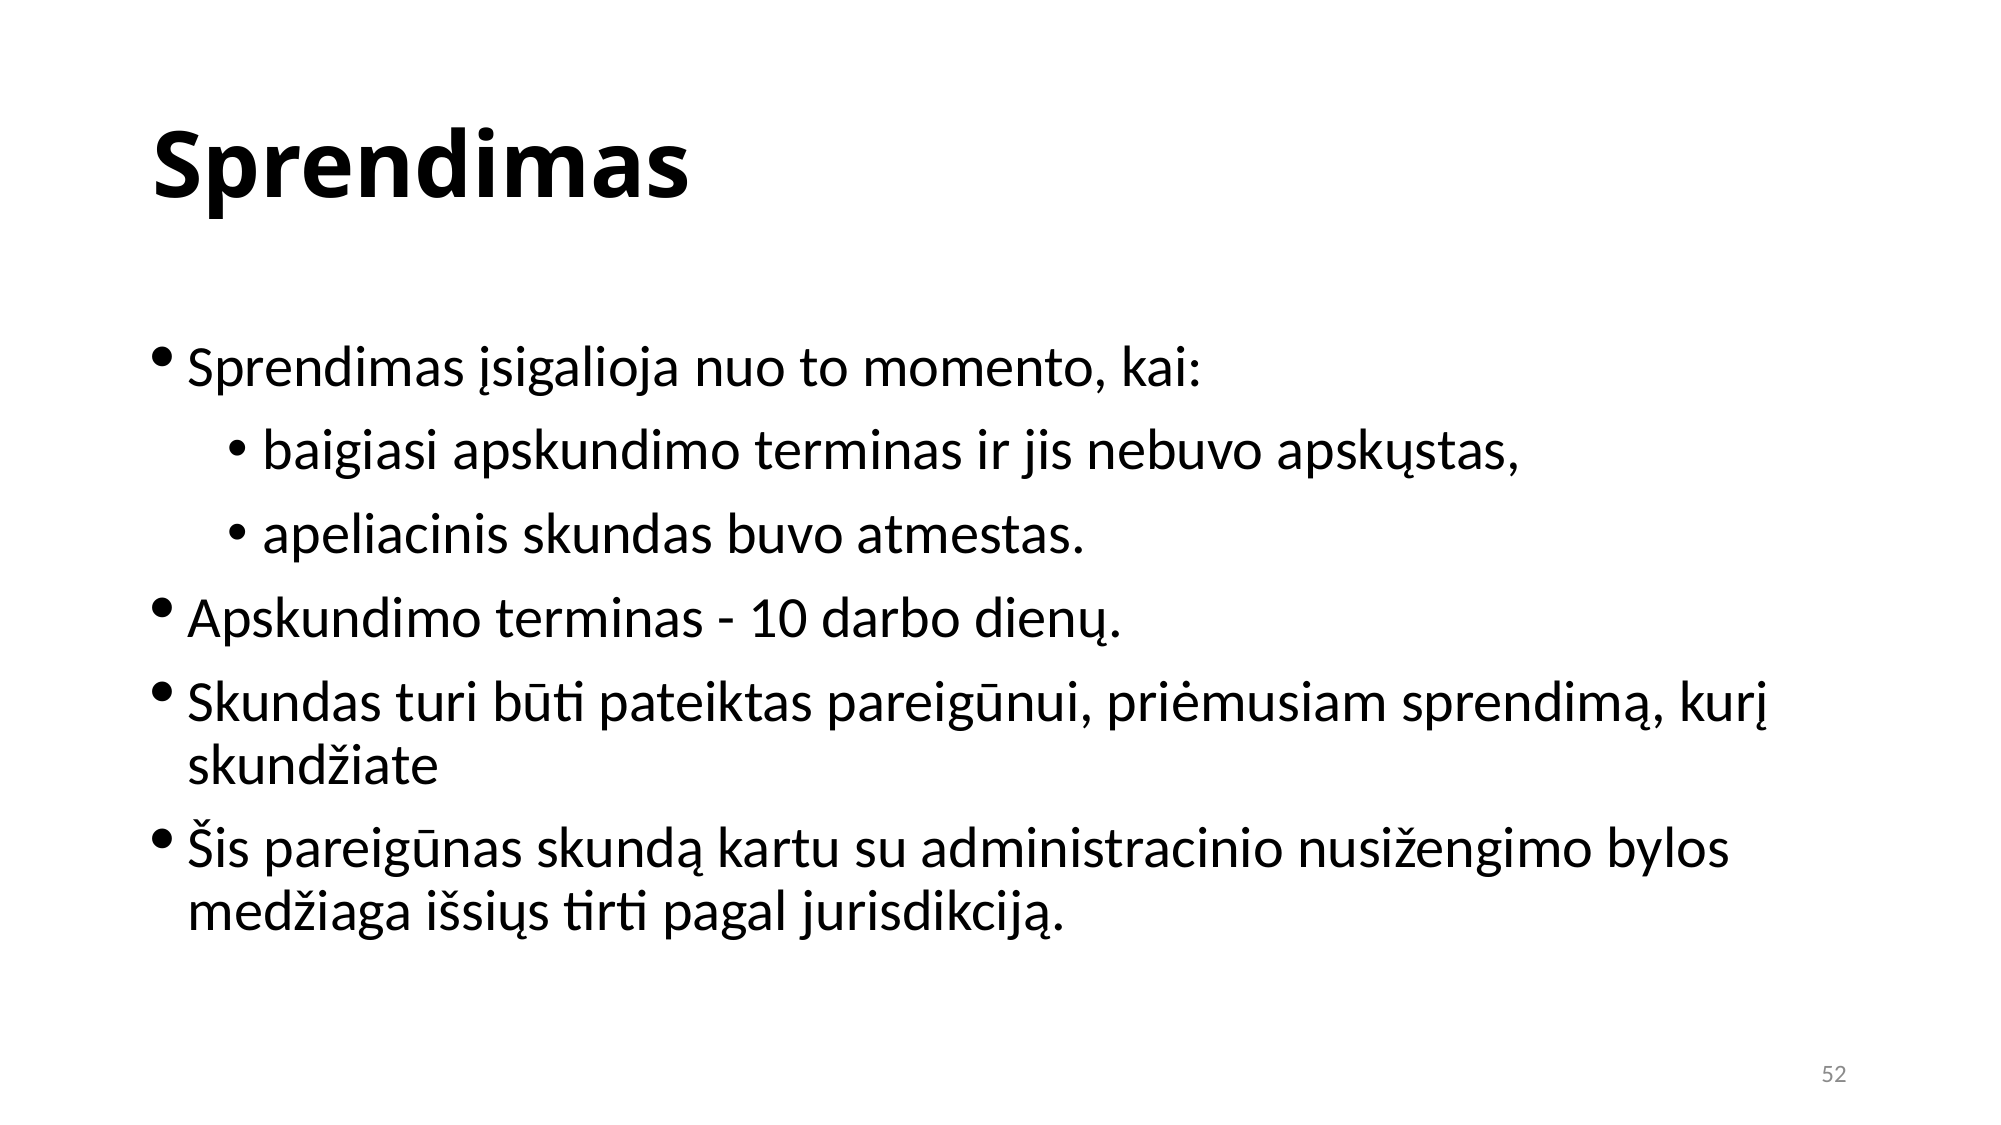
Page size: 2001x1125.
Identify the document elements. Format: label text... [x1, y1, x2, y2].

text_box Sprendimas [137, 59, 1862, 269]
text_box Sprendimas įsigalioja nuo to momento, kai: baigiasi apskundimo terminas ir jis nebuvo apskųstas, apeliacinis skundas buvo atmestas. Apskundimo terminas - 10 darbo dienų. Skundas turi būti pateiktas pareigūnui, priėmusiam sprendimą, kurį skundžiate Šis pareigūnas skundą kartu su administracinio nusižengimo bylos medžiaga išsiųs tirti pagal jurisdikciją. [137, 269, 1862, 1010]
text_box 52 [1412, 1042, 1862, 1102]
